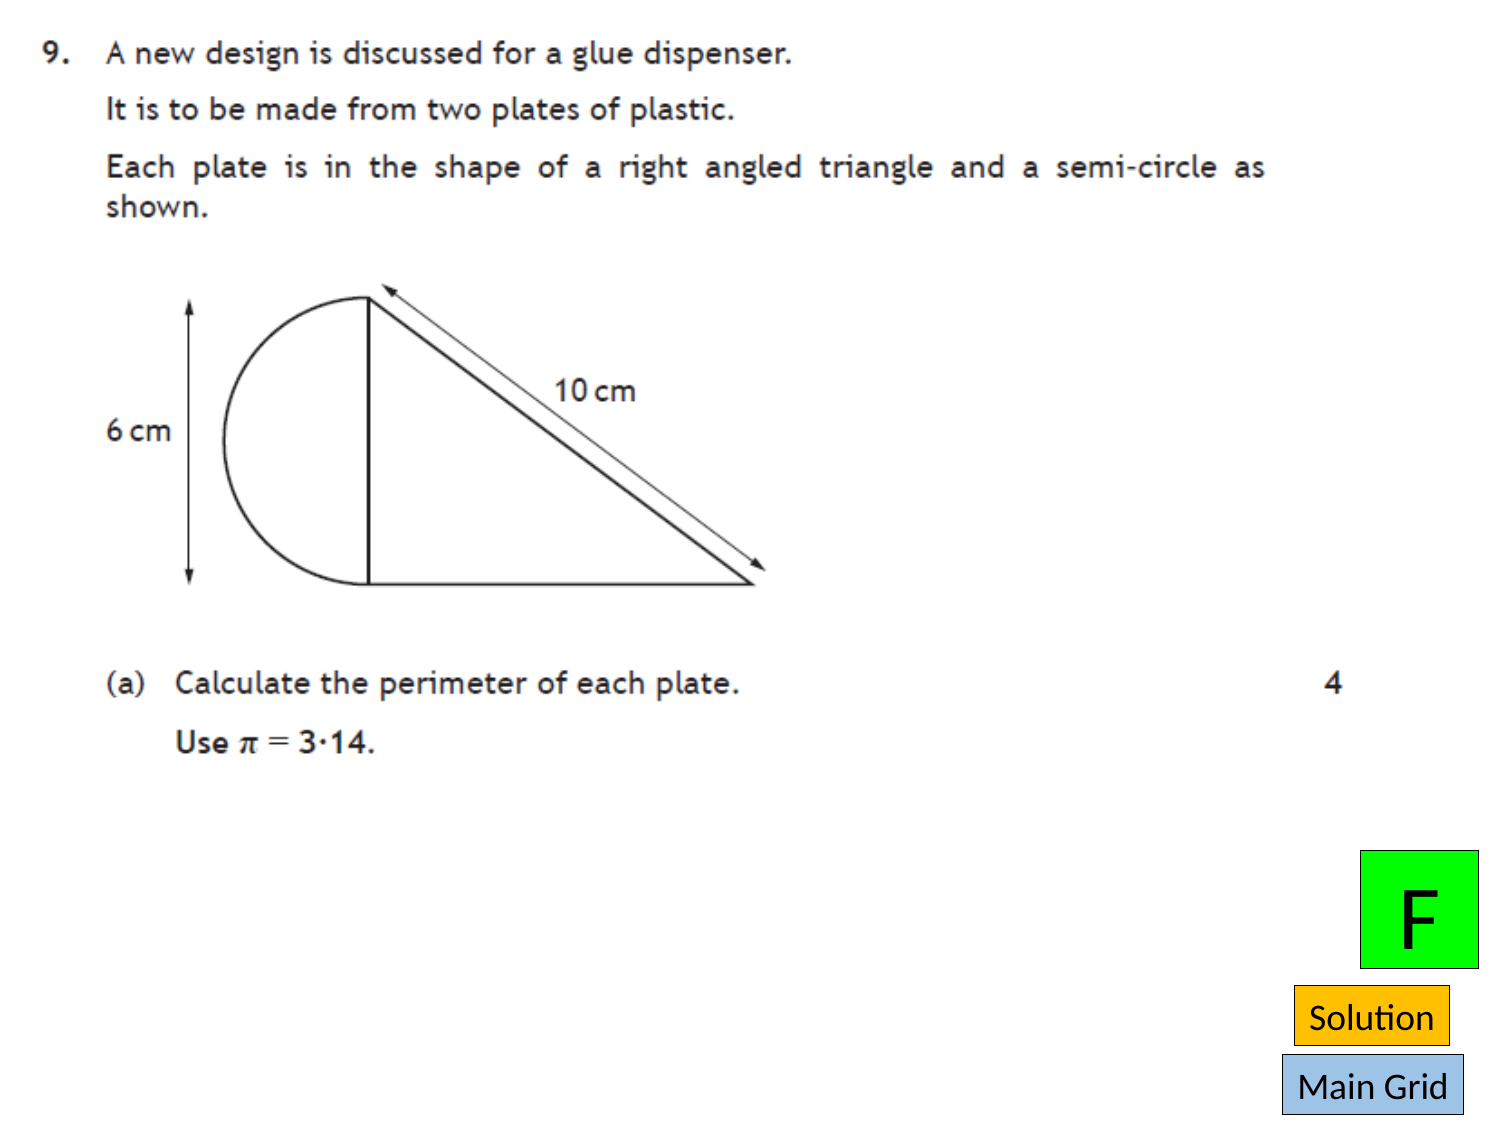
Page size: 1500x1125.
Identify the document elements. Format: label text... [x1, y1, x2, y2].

text_box F [1360, 850, 1479, 969]
text_box Main Grid [1282, 1054, 1464, 1115]
picture [34, 30, 1361, 760]
text_box Solution [1294, 985, 1450, 1046]
